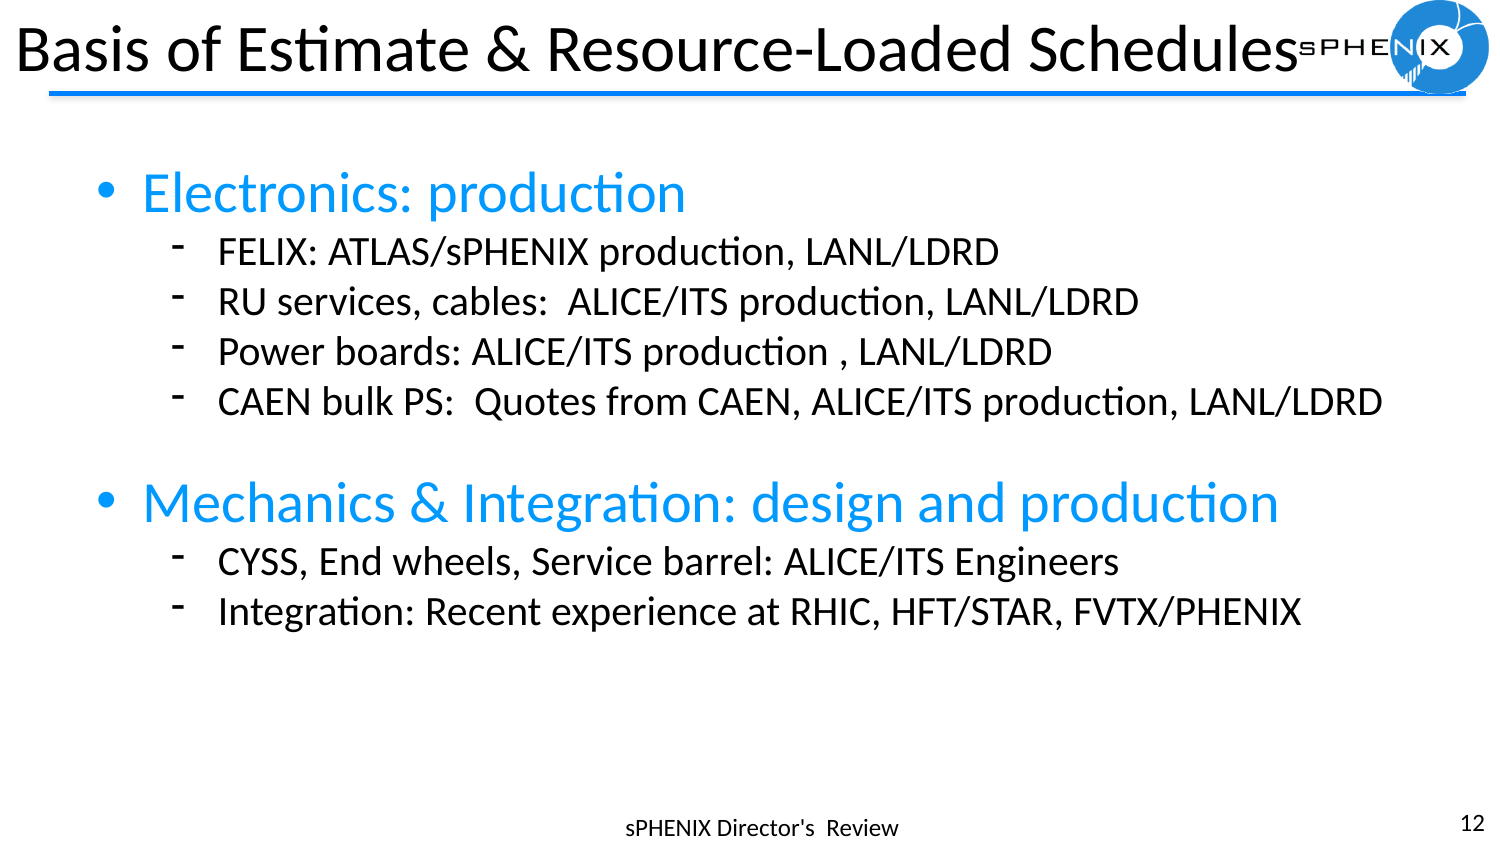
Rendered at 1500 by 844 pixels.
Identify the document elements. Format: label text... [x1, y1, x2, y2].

title Basis of Estimate & Resource-Loaded Schedules [0, 0, 1351, 90]
text_box Electronics: production FELIX: ATLAS/sPHENIX production, LANL/LDRD RU services, cables: ALICE/ITS production, LANL/LDRD Power boards: ALICE/ITS production , LANL/LDRD CAEN bulk PS: Quotes from CAEN, ALICE/ITS production, LANL/LDRD Mechanics & Integration: design and production CYSS, End wheels, Service barrel: ALICE/ITS Engineers Integration: Recent experience at RHIC, HFT/STAR, FVTX/PHENIX [81, 146, 1457, 642]
picture [1299, 0, 1489, 94]
slide_number 12 [1412, 798, 1500, 844]
footer sPHENIX Director's Review [525, 808, 1000, 844]
